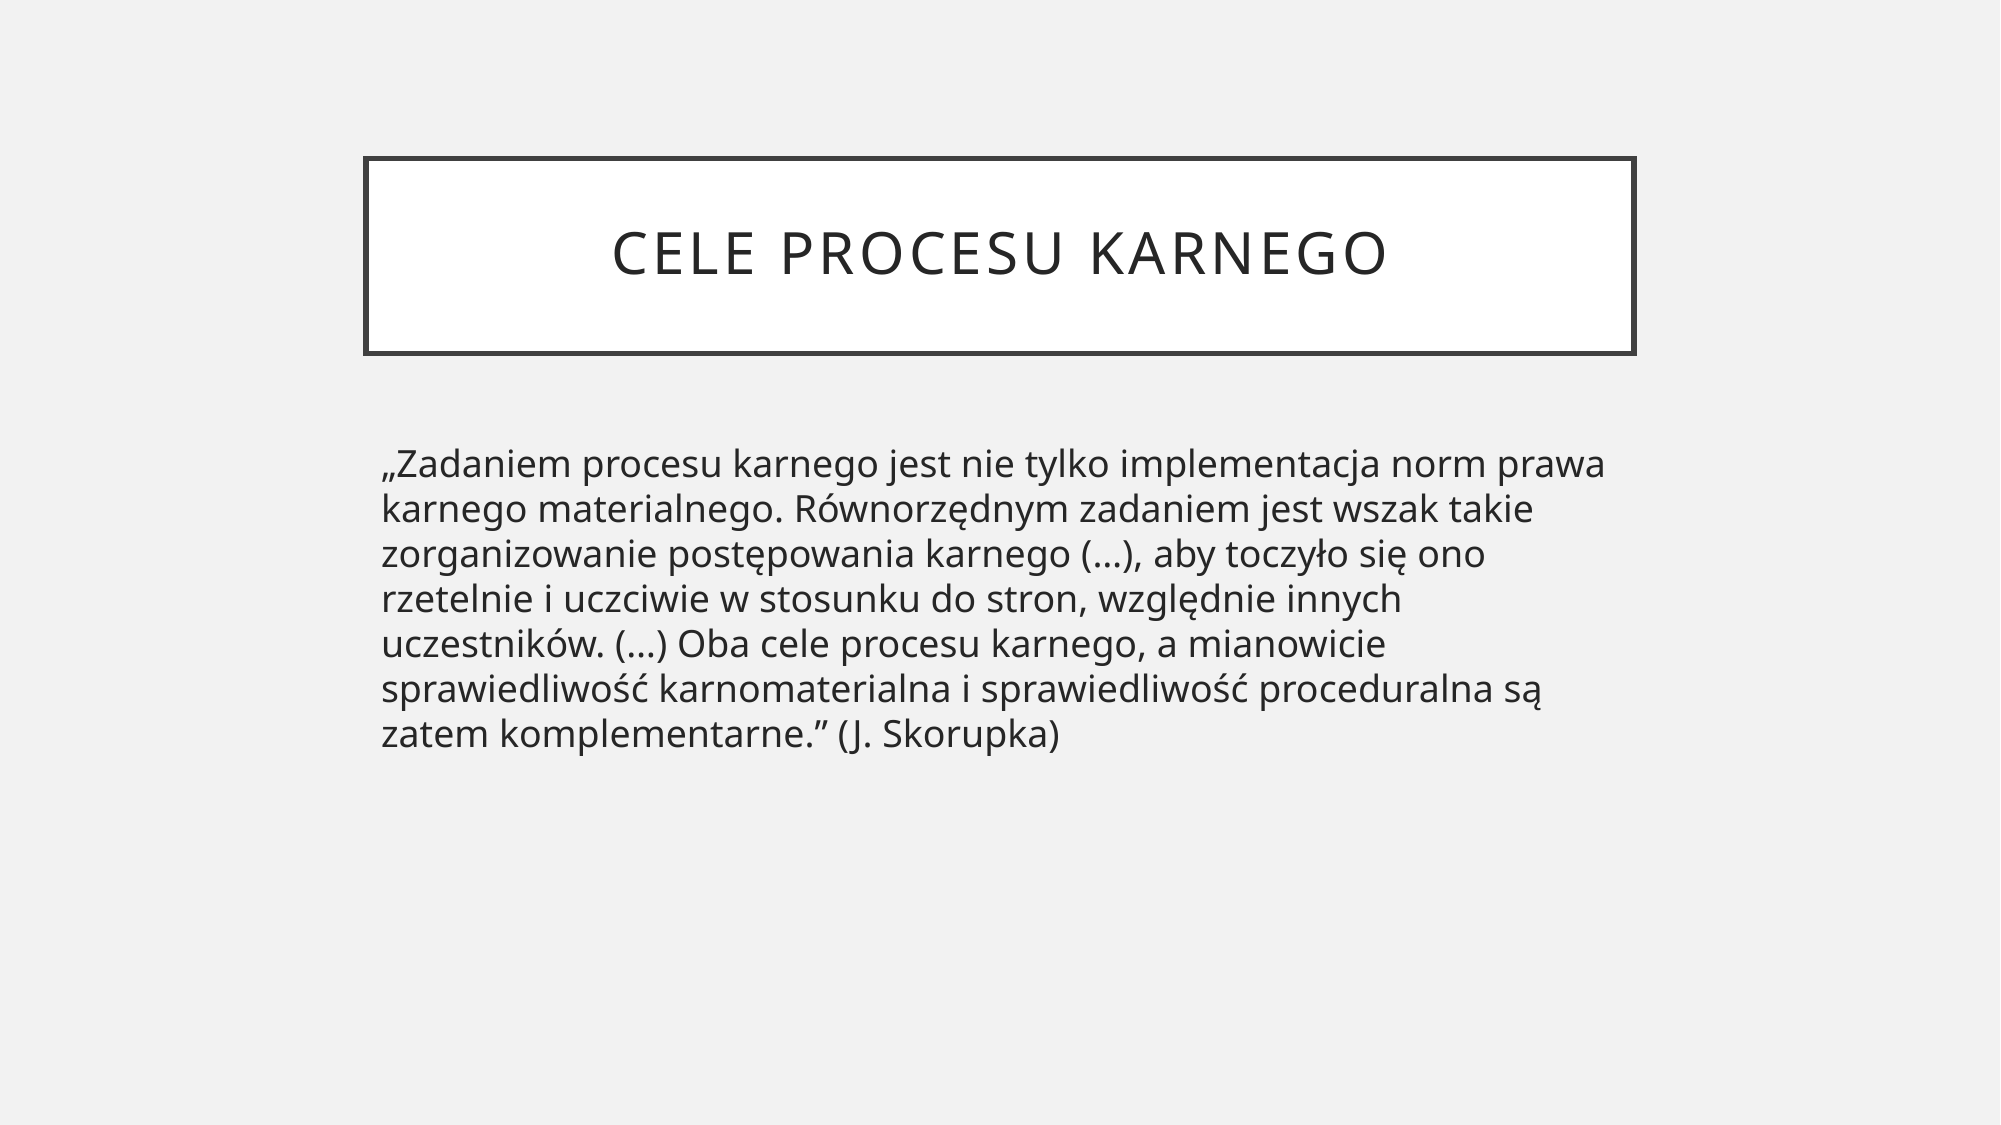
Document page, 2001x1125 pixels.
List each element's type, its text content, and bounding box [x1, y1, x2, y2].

list „Zadaniem procesu karnego jest nie tylko implementacja norm prawa karnego materialnego. Równorzędnym zadaniem jest wszak takie zorganizowanie postępowania karnego (…), aby toczyło się ono rzetelnie i uczciwie w stosunku do stron, względnie innych uczestników. (…) Oba cele procesu karnego, a mianowicie sprawiedliwość karnomaterialna i sprawiedliwość proceduralna są zatem komplementarne.” (J. Skorupka) [366, 432, 1634, 942]
title Cele procesu karnego [363, 156, 1637, 356]
